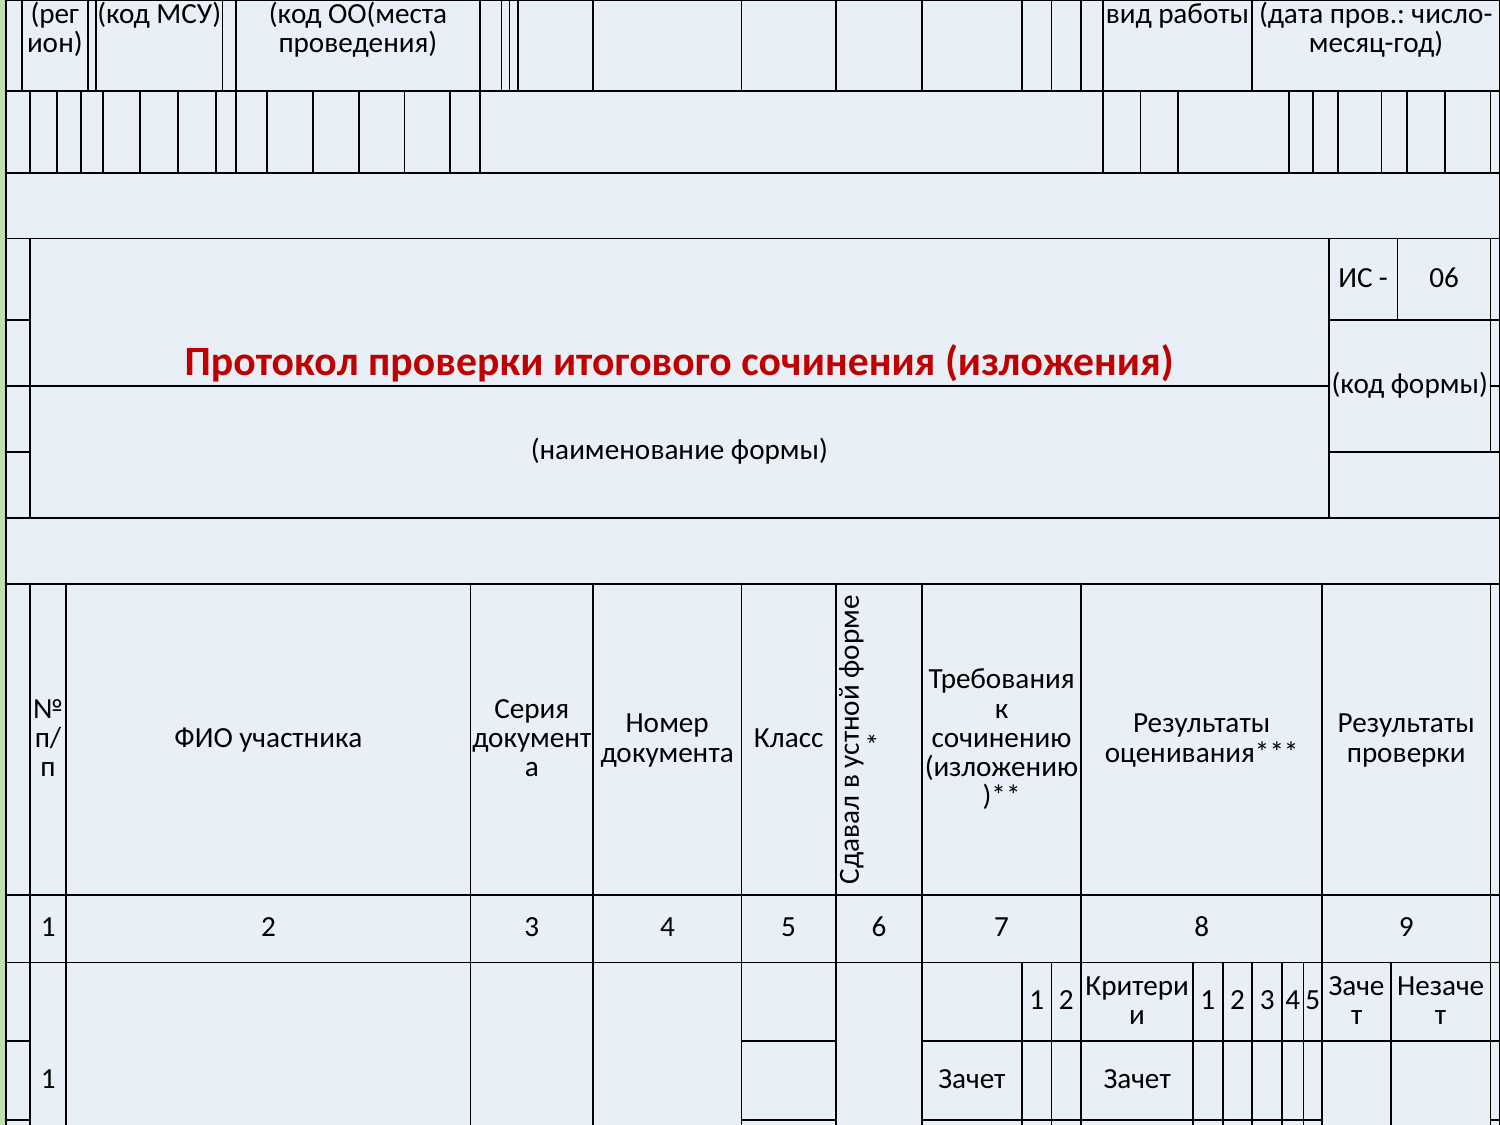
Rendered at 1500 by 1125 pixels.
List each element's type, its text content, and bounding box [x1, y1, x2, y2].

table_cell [7, 1042, 29, 1119]
table_cell [7, 92, 29, 172]
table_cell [7, 585, 29, 894]
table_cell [1224, 1042, 1251, 1119]
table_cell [1023, 963, 1051, 1040]
table_cell [1290, 92, 1312, 172]
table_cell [742, 1042, 835, 1119]
table_cell [7, 174, 1499, 238]
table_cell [1491, 585, 1499, 894]
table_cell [471, 896, 592, 962]
table_cell [1408, 92, 1444, 172]
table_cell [742, 896, 835, 962]
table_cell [7, 1121, 29, 1125]
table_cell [923, 963, 1021, 1040]
table_header вид работы [1104, 1, 1251, 90]
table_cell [1082, 1121, 1192, 1125]
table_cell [1194, 1042, 1222, 1119]
table_header [519, 1, 592, 90]
table_cell [1491, 92, 1499, 172]
table_cell [1491, 239, 1499, 319]
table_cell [1491, 963, 1499, 1040]
table_cell [1446, 92, 1490, 172]
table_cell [1224, 1121, 1251, 1125]
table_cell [1082, 963, 1192, 1040]
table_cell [7, 963, 29, 1040]
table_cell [1491, 896, 1499, 962]
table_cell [67, 585, 470, 894]
table_cell [268, 92, 312, 172]
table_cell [742, 585, 835, 894]
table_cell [1283, 1121, 1303, 1125]
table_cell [31, 585, 65, 894]
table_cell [1082, 1042, 1192, 1119]
table_header (код МСУ) [97, 1, 222, 90]
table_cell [837, 585, 921, 894]
table_cell [7, 239, 29, 319]
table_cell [1323, 963, 1390, 1040]
table_cell ИС - [1330, 239, 1397, 319]
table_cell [742, 963, 835, 1040]
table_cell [1304, 1121, 1321, 1125]
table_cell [7, 896, 29, 962]
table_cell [837, 963, 921, 1125]
table_cell [481, 92, 1102, 172]
table_cell [82, 92, 102, 172]
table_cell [1253, 1121, 1281, 1125]
table_header [1052, 1, 1080, 90]
table_cell [7, 321, 29, 385]
table_cell [405, 92, 449, 172]
table_header (код ОО(места проведения) [237, 1, 479, 90]
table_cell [1023, 1042, 1051, 1119]
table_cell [1082, 896, 1321, 962]
table_header [1082, 1, 1102, 90]
table_cell [237, 92, 266, 172]
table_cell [31, 896, 65, 962]
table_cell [1194, 1121, 1222, 1125]
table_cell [1323, 896, 1490, 962]
table_cell [360, 92, 404, 172]
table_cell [923, 1121, 1021, 1125]
table_header [1023, 1, 1051, 90]
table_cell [1283, 1042, 1303, 1119]
table_header [594, 1, 741, 90]
table_cell [1104, 92, 1140, 172]
table_header [742, 1, 835, 90]
table_cell (наименование формы) [31, 387, 1328, 517]
table_cell [1339, 92, 1381, 172]
table_cell [141, 92, 177, 172]
table_cell 06 [1398, 239, 1490, 319]
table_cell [7, 453, 29, 517]
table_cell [1323, 585, 1490, 894]
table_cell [67, 963, 470, 1125]
table_header [837, 1, 921, 90]
table_cell [179, 92, 215, 172]
table_cell [58, 92, 80, 172]
table_cell [1382, 92, 1406, 172]
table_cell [1052, 963, 1080, 1040]
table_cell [1491, 1042, 1499, 1119]
table_header [7, 1, 21, 90]
table_cell [104, 92, 139, 172]
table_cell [1082, 585, 1321, 894]
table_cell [67, 896, 470, 962]
table_header [923, 1, 1021, 90]
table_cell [837, 896, 921, 962]
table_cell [1283, 963, 1303, 1040]
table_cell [471, 585, 592, 894]
table_header [223, 1, 235, 90]
table_header [481, 1, 501, 90]
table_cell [1392, 963, 1490, 1040]
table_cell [1323, 1042, 1390, 1125]
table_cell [1304, 1042, 1321, 1119]
table_cell [1314, 92, 1337, 172]
table_cell [1491, 321, 1499, 385]
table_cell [1052, 1042, 1080, 1119]
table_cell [31, 963, 65, 1125]
table_cell Протокол проверки итогового сочинения (изложения) [31, 239, 1328, 385]
table_cell [1141, 92, 1177, 172]
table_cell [1224, 963, 1251, 1040]
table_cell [923, 896, 1080, 962]
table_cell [742, 1121, 835, 1125]
table_header [510, 1, 517, 90]
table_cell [471, 963, 592, 1125]
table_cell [594, 585, 741, 894]
table_header [89, 1, 95, 90]
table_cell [594, 963, 741, 1125]
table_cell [1023, 1121, 1051, 1125]
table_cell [1253, 1042, 1281, 1119]
table_header (регион) [23, 1, 87, 90]
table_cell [1491, 387, 1499, 451]
table_cell [1179, 92, 1288, 172]
table_header [502, 1, 509, 90]
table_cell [1253, 963, 1281, 1040]
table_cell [7, 519, 1499, 583]
table_cell [217, 92, 235, 172]
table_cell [1304, 963, 1321, 1040]
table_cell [923, 1042, 1021, 1119]
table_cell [1330, 453, 1499, 517]
table_header (дата пров.: число-месяц-год) [1253, 1, 1499, 90]
table_cell [314, 92, 358, 172]
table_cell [594, 896, 741, 962]
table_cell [923, 585, 1080, 894]
table_cell [31, 92, 56, 172]
table_cell (код формы) [1330, 321, 1490, 451]
table_cell [7, 387, 29, 451]
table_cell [1392, 1042, 1490, 1125]
table_cell [451, 92, 479, 172]
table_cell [1052, 1121, 1080, 1125]
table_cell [1194, 963, 1222, 1040]
